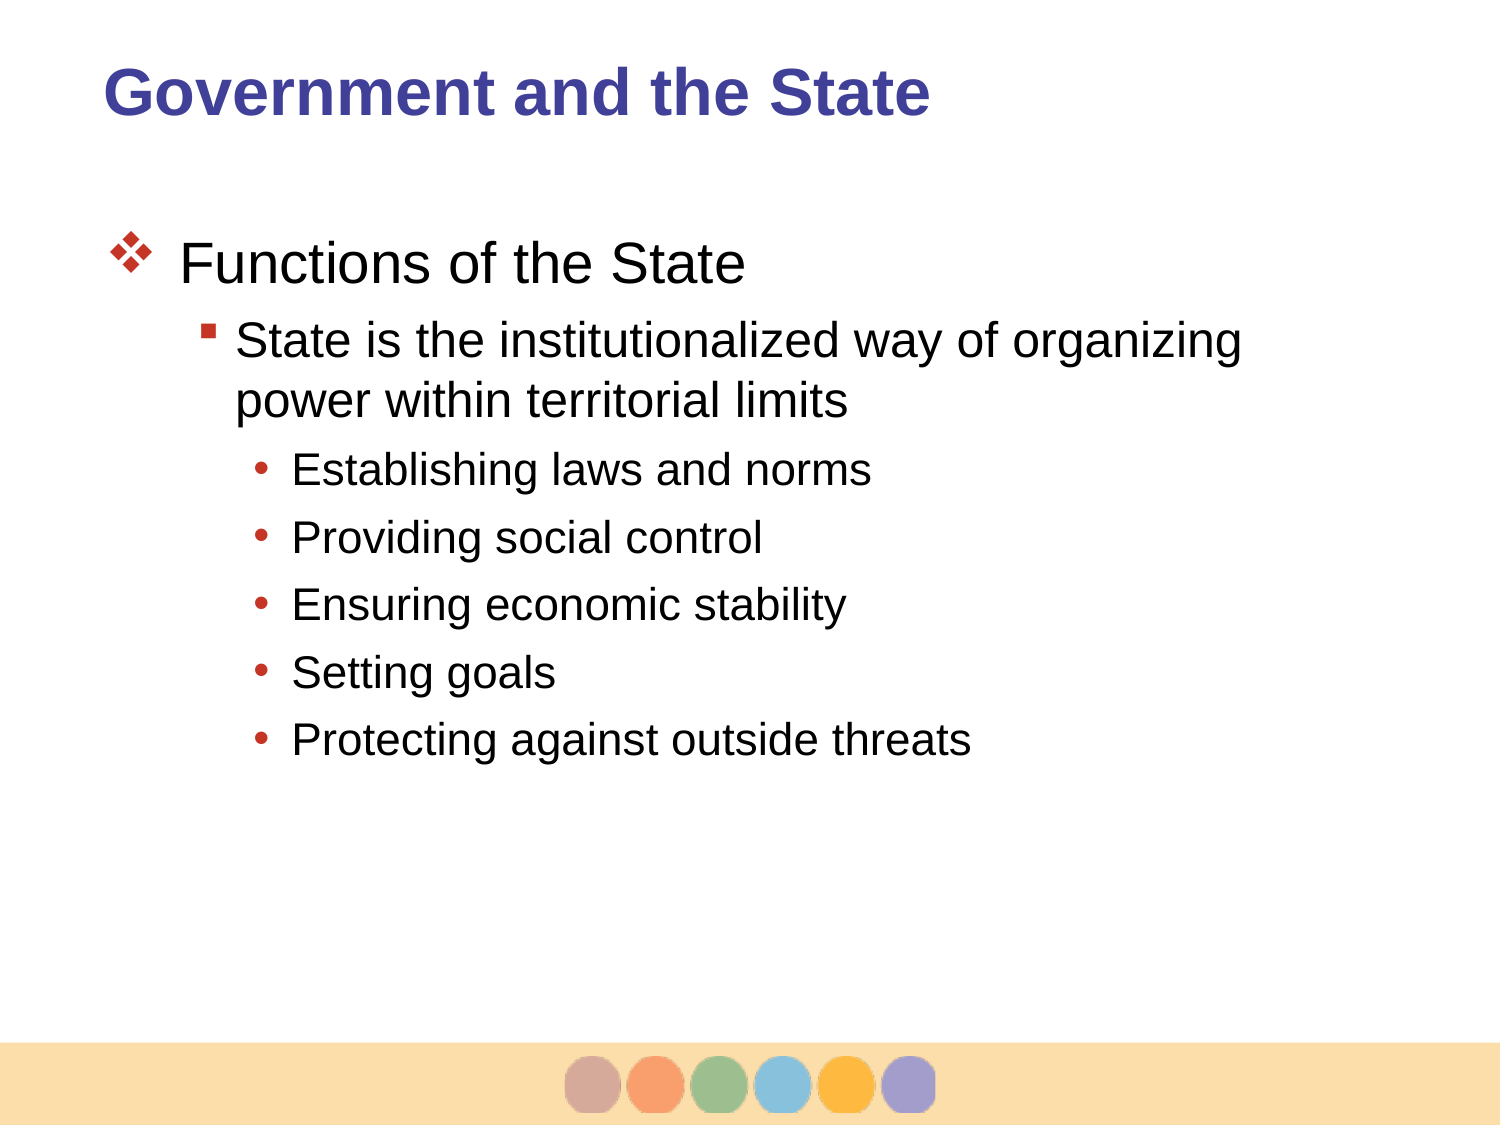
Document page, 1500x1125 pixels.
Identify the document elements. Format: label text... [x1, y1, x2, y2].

list Functions of the State State is the institutionalized way of organizing power within territorial limits Establishing laws and norms Providing social control Ensuring economic stability Setting goals Protecting against outside threats [103, 224, 1337, 1025]
title Government and the State [103, 0, 1397, 188]
